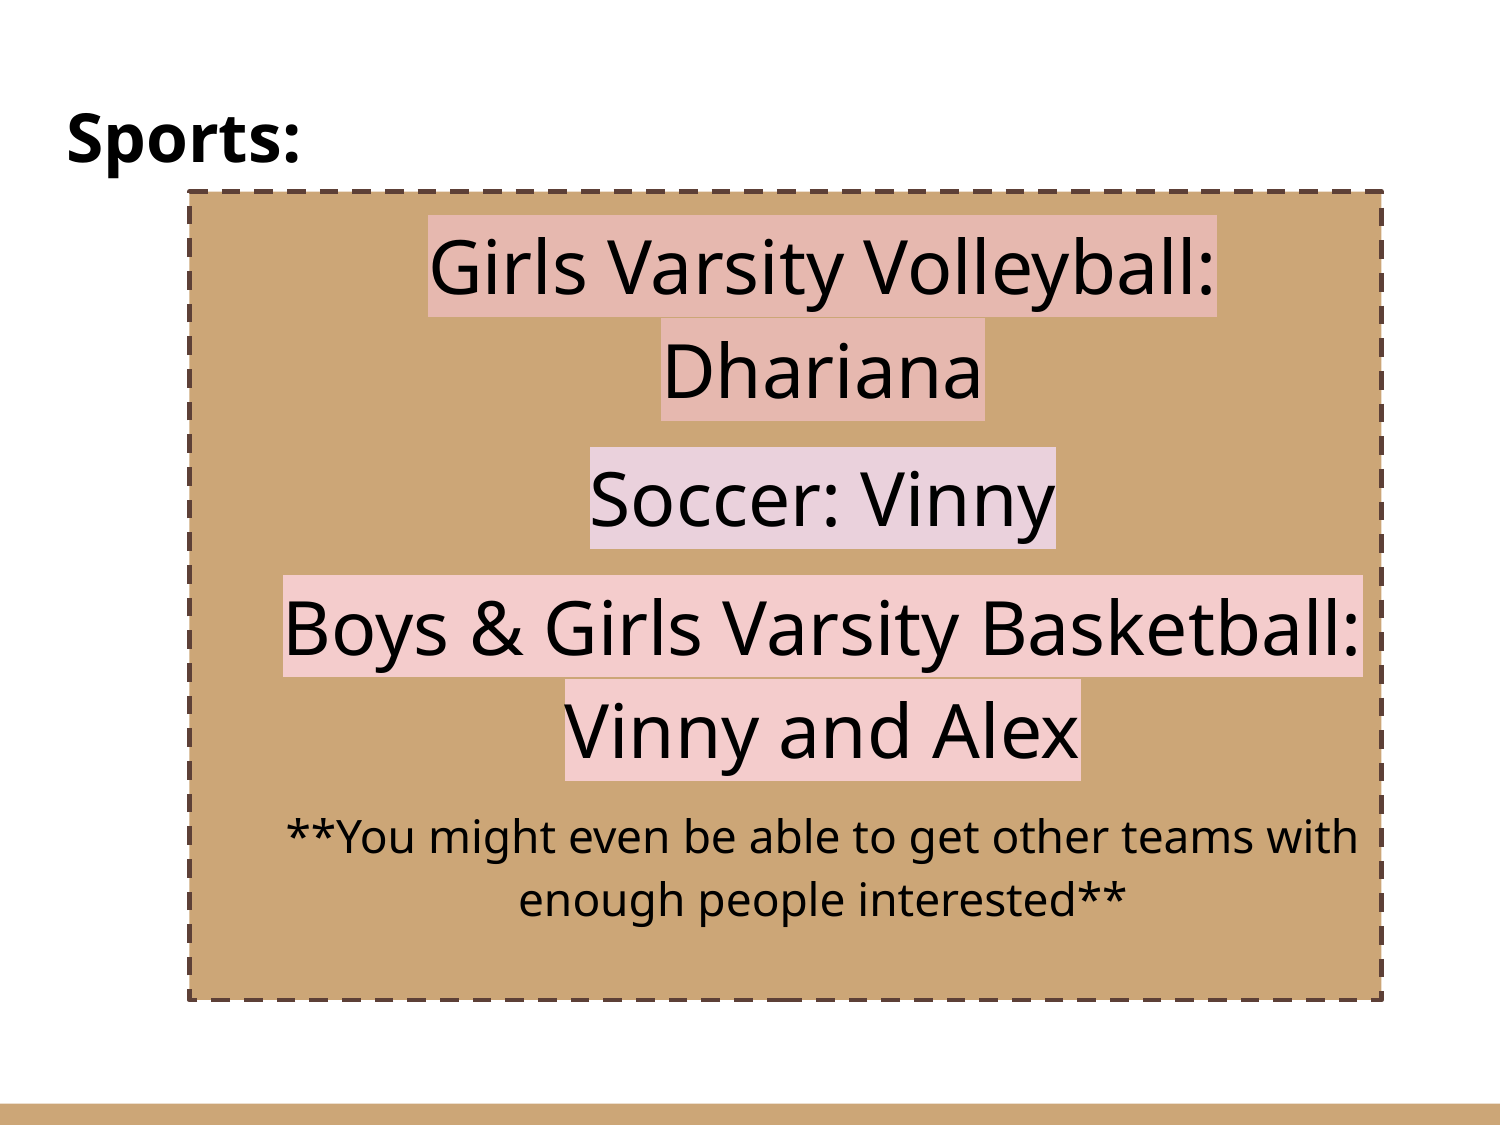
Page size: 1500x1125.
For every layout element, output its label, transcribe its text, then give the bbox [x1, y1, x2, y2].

list Girls Varsity Volleyball: Dhariana Soccer: Vinny Boys & Girls Varsity Basketball: Vinny and Alex **You might even be able to get other teams with enough people interested** [189, 191, 1382, 1000]
title Sports: [51, 28, 1290, 192]
